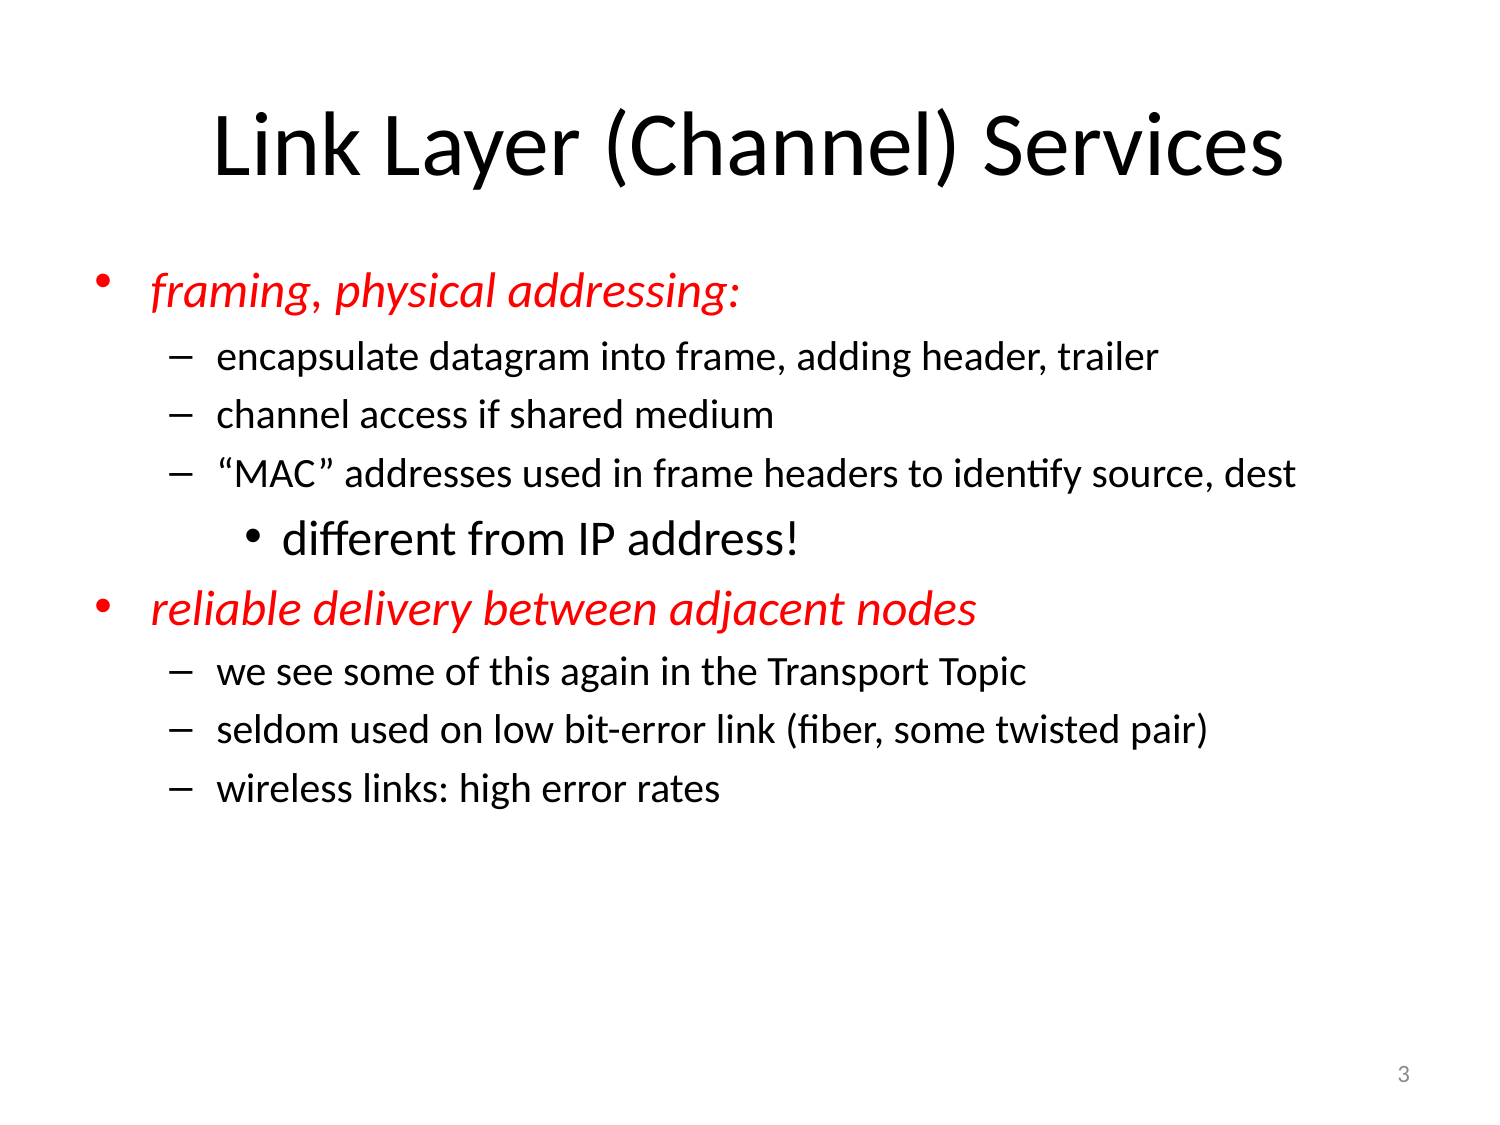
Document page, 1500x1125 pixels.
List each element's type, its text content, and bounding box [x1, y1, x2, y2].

list framing, physical addressing: encapsulate datagram into frame, adding header, trailer channel access if shared medium “MAC” addresses used in frame headers to identify source, dest different from IP address! reliable delivery between adjacent nodes we see some of this again in the Transport Topic seldom used on low bit-error link (fiber, some twisted pair) wireless links: high error rates [79, 232, 1355, 996]
title Link Layer (Channel) Services [75, 45, 1425, 233]
slide_number 3 [1074, 1042, 1425, 1103]
